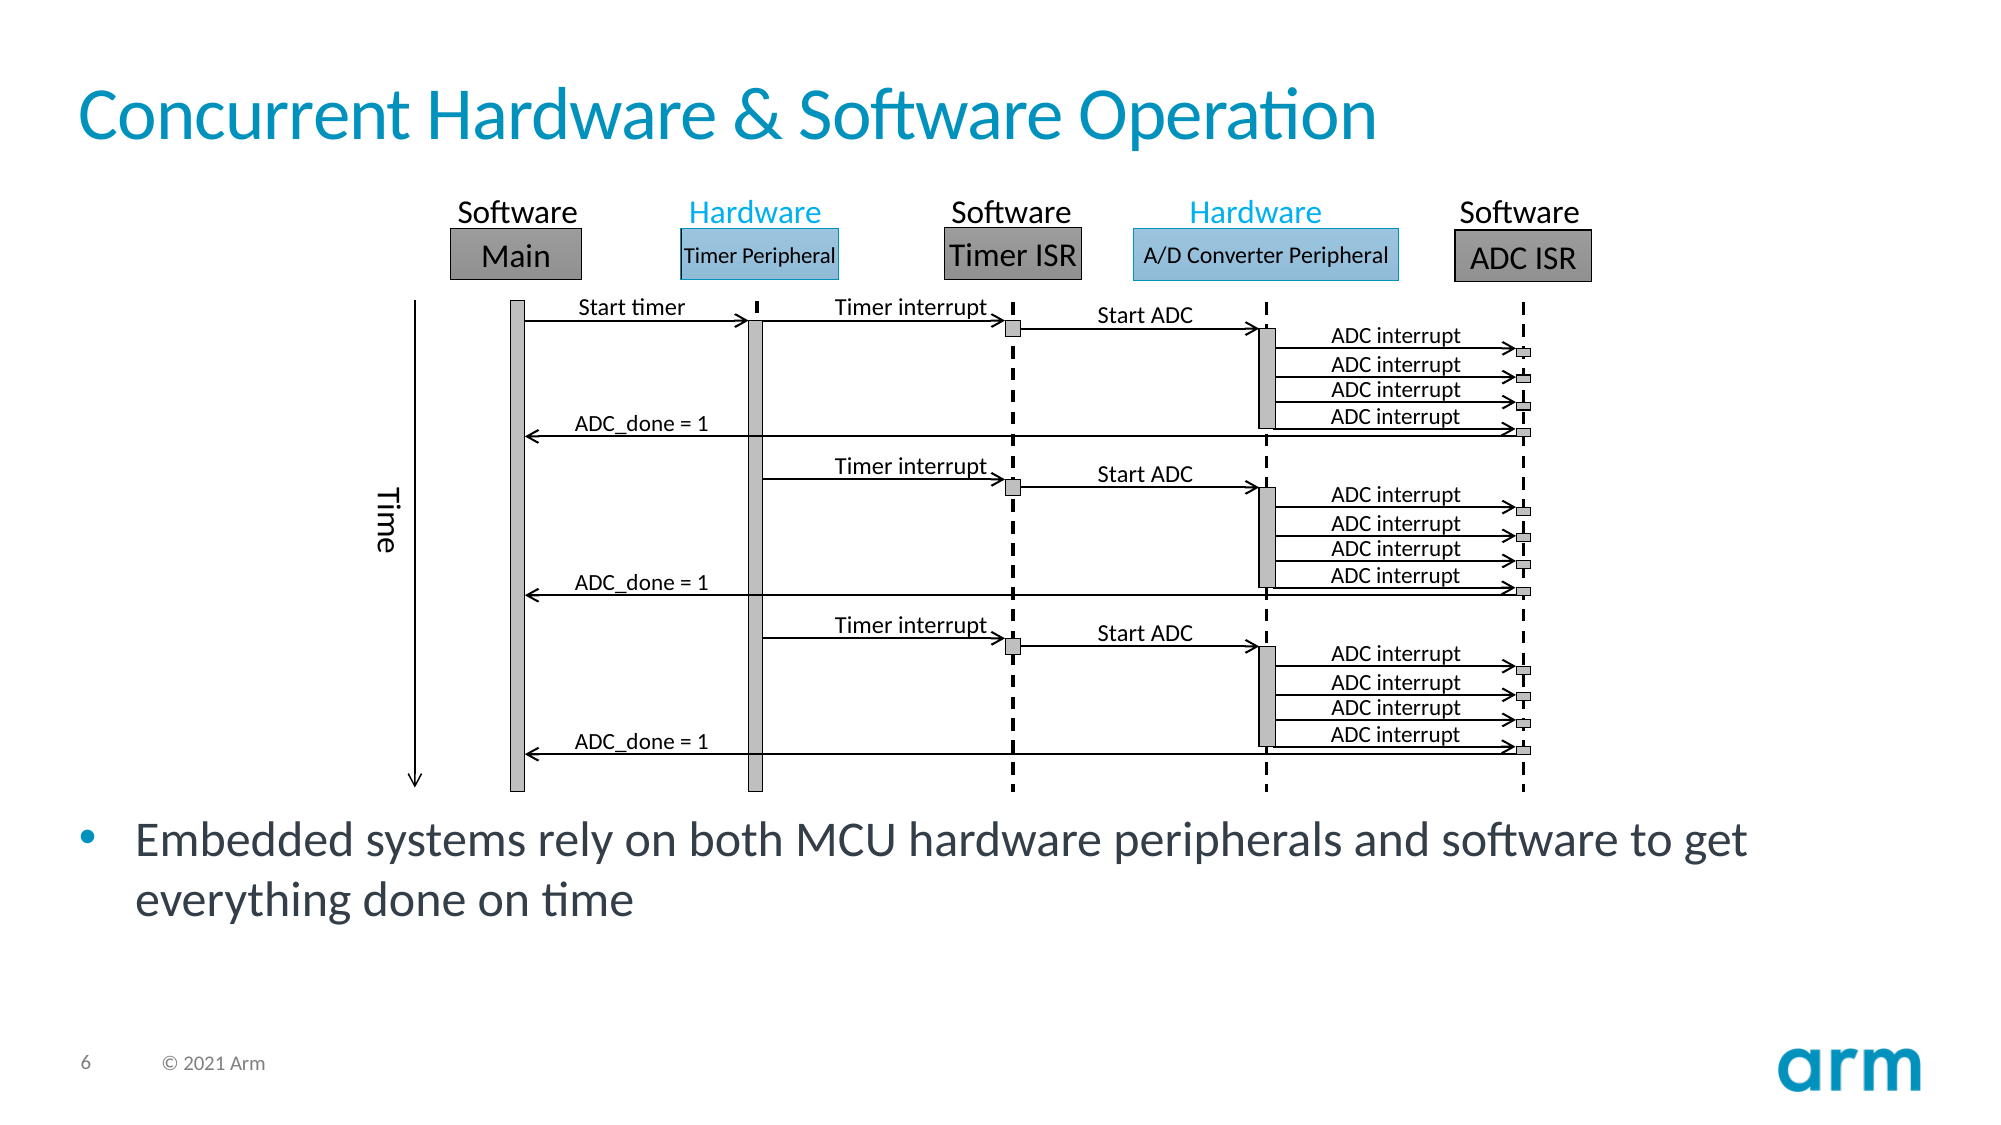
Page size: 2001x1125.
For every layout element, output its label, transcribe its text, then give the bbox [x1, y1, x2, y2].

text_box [362, 182, 1596, 792]
list Embedded systems rely on both MCU hardware peripherals and software to get everything done on time [78, 806, 1922, 1004]
title Concurrent Hardware & Software Operation [78, 78, 1922, 186]
picture [1777, 1047, 1922, 1093]
